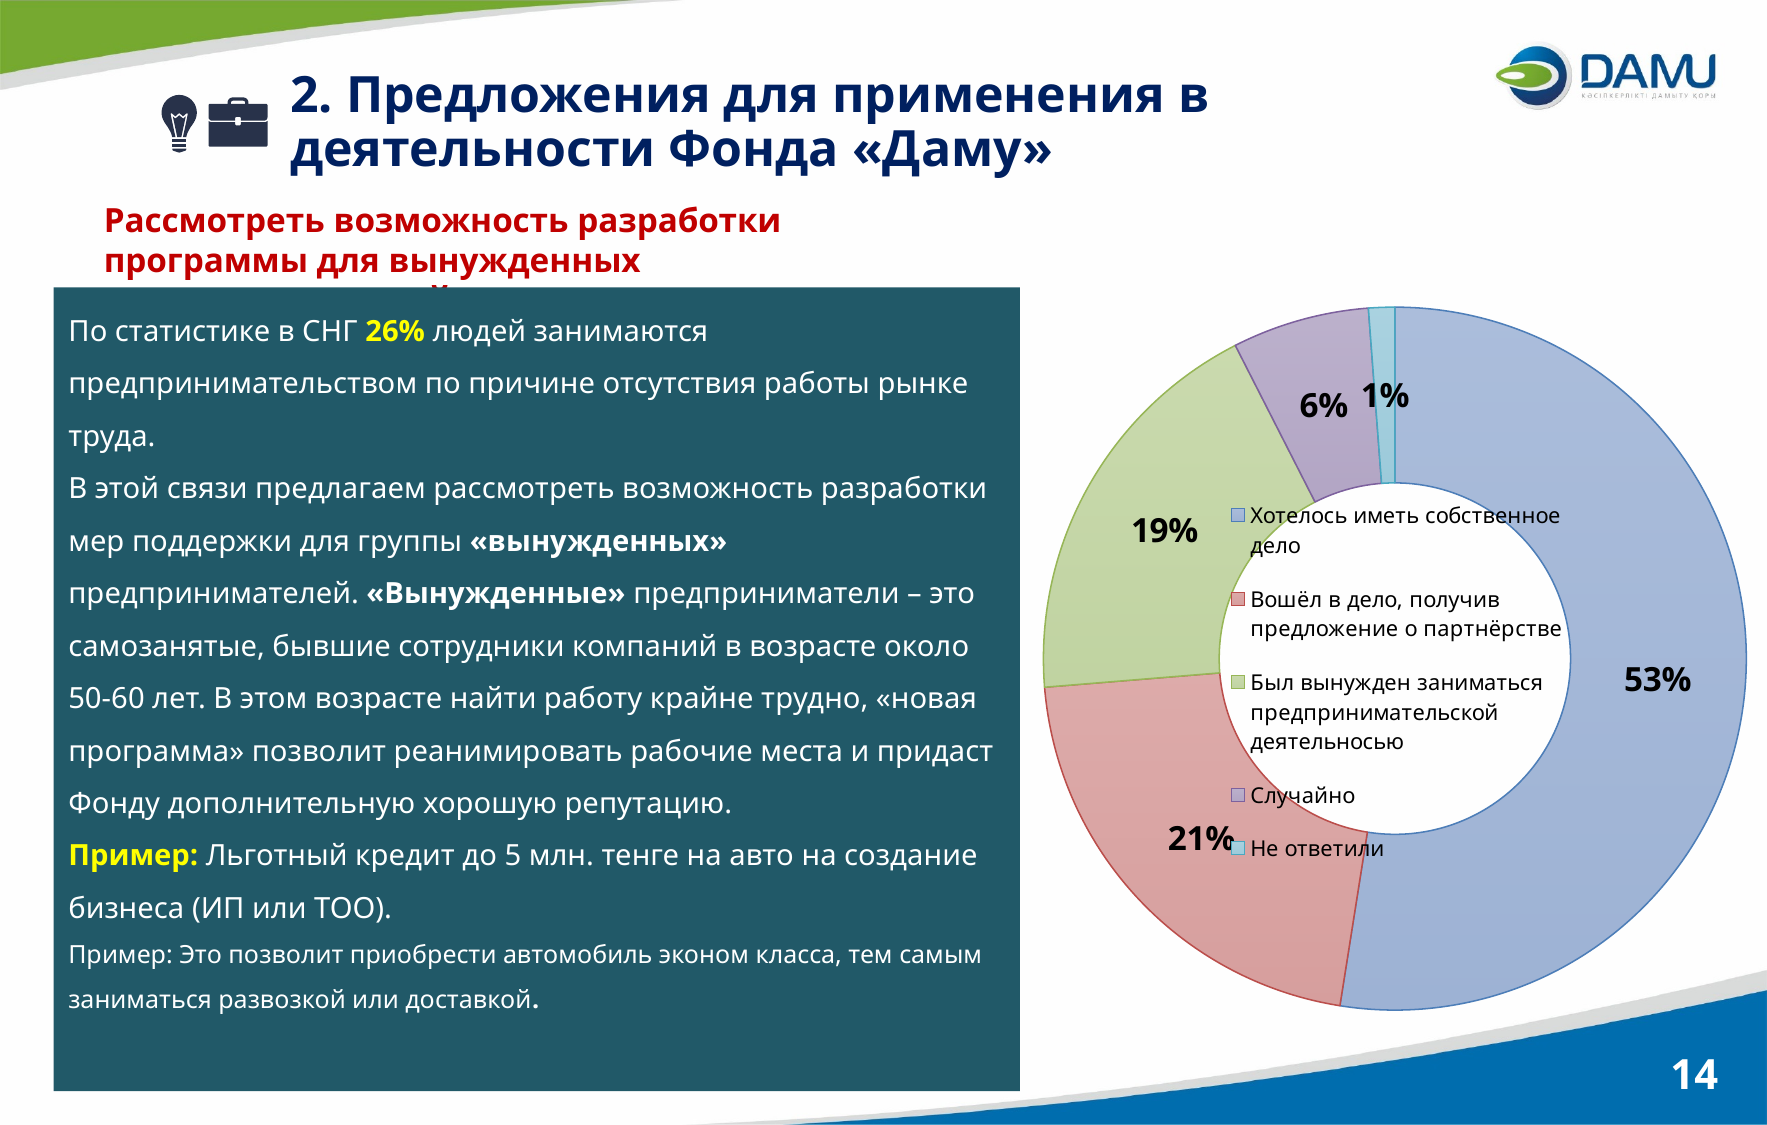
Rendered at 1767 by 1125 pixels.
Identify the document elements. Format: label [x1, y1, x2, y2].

picture [0, 0, 1767, 1125]
chart [926, 306, 1767, 1015]
text_box [208, 97, 268, 147]
text_box [161, 94, 197, 153]
